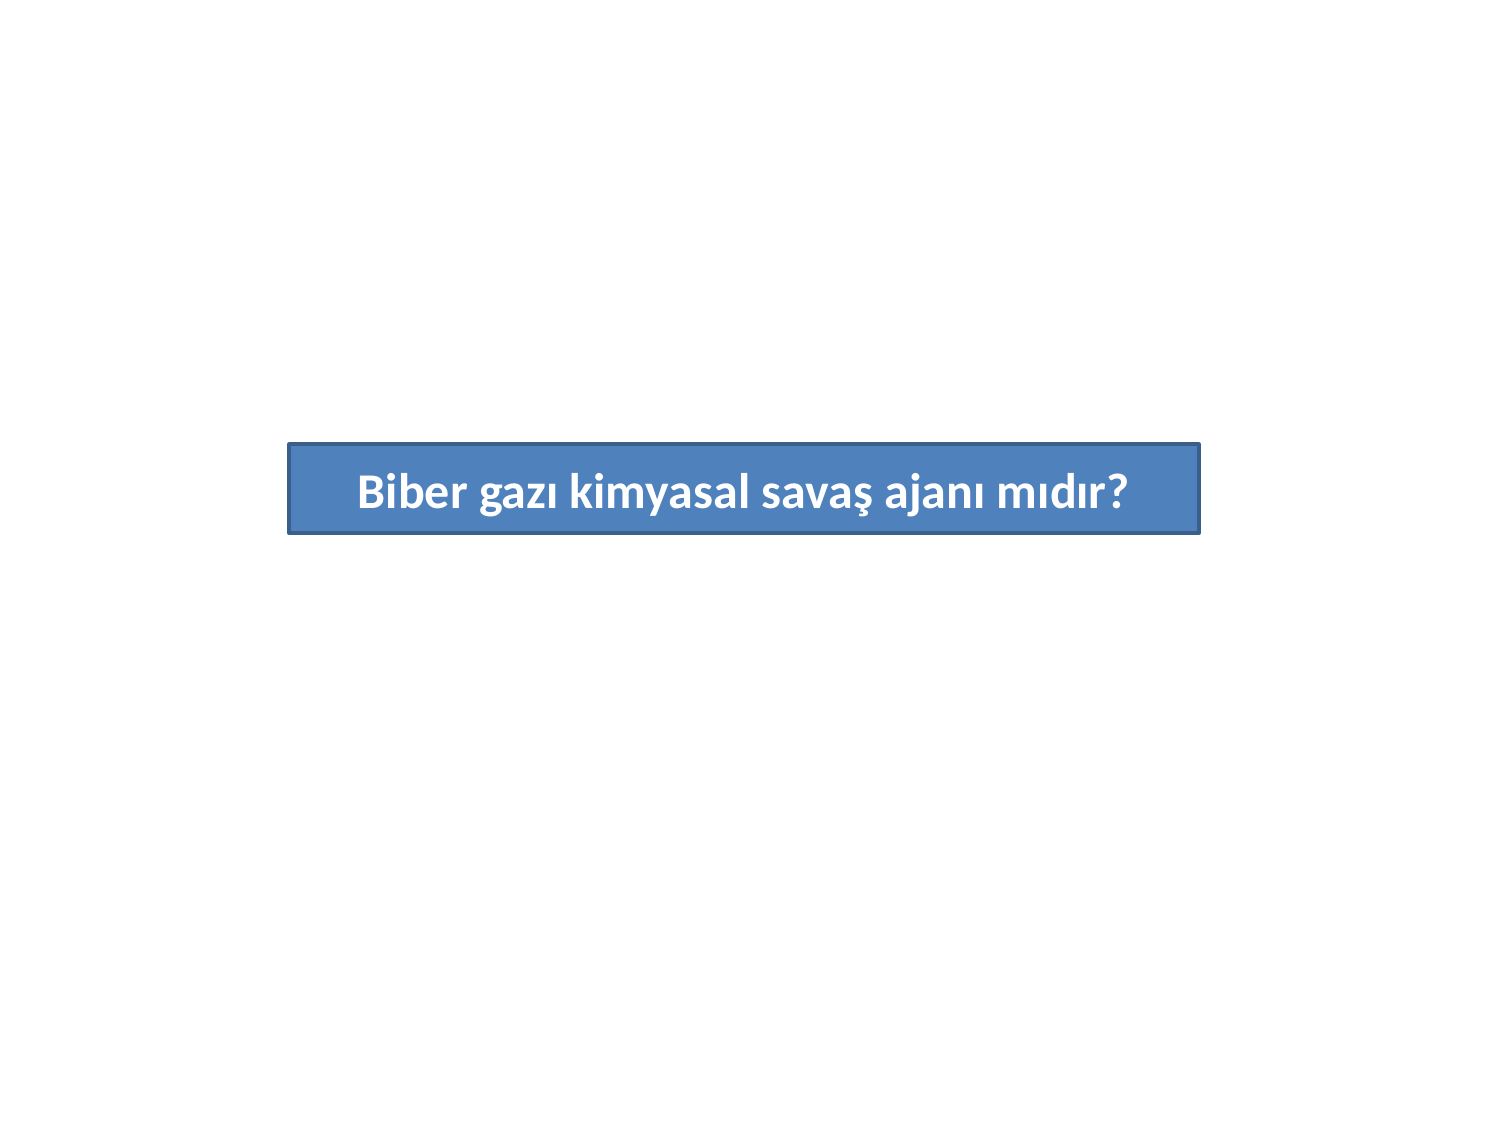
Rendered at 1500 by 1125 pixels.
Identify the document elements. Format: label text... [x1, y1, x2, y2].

text_box Biber gazı kimyasal savaş ajanı mıdır? [287, 442, 1201, 535]
